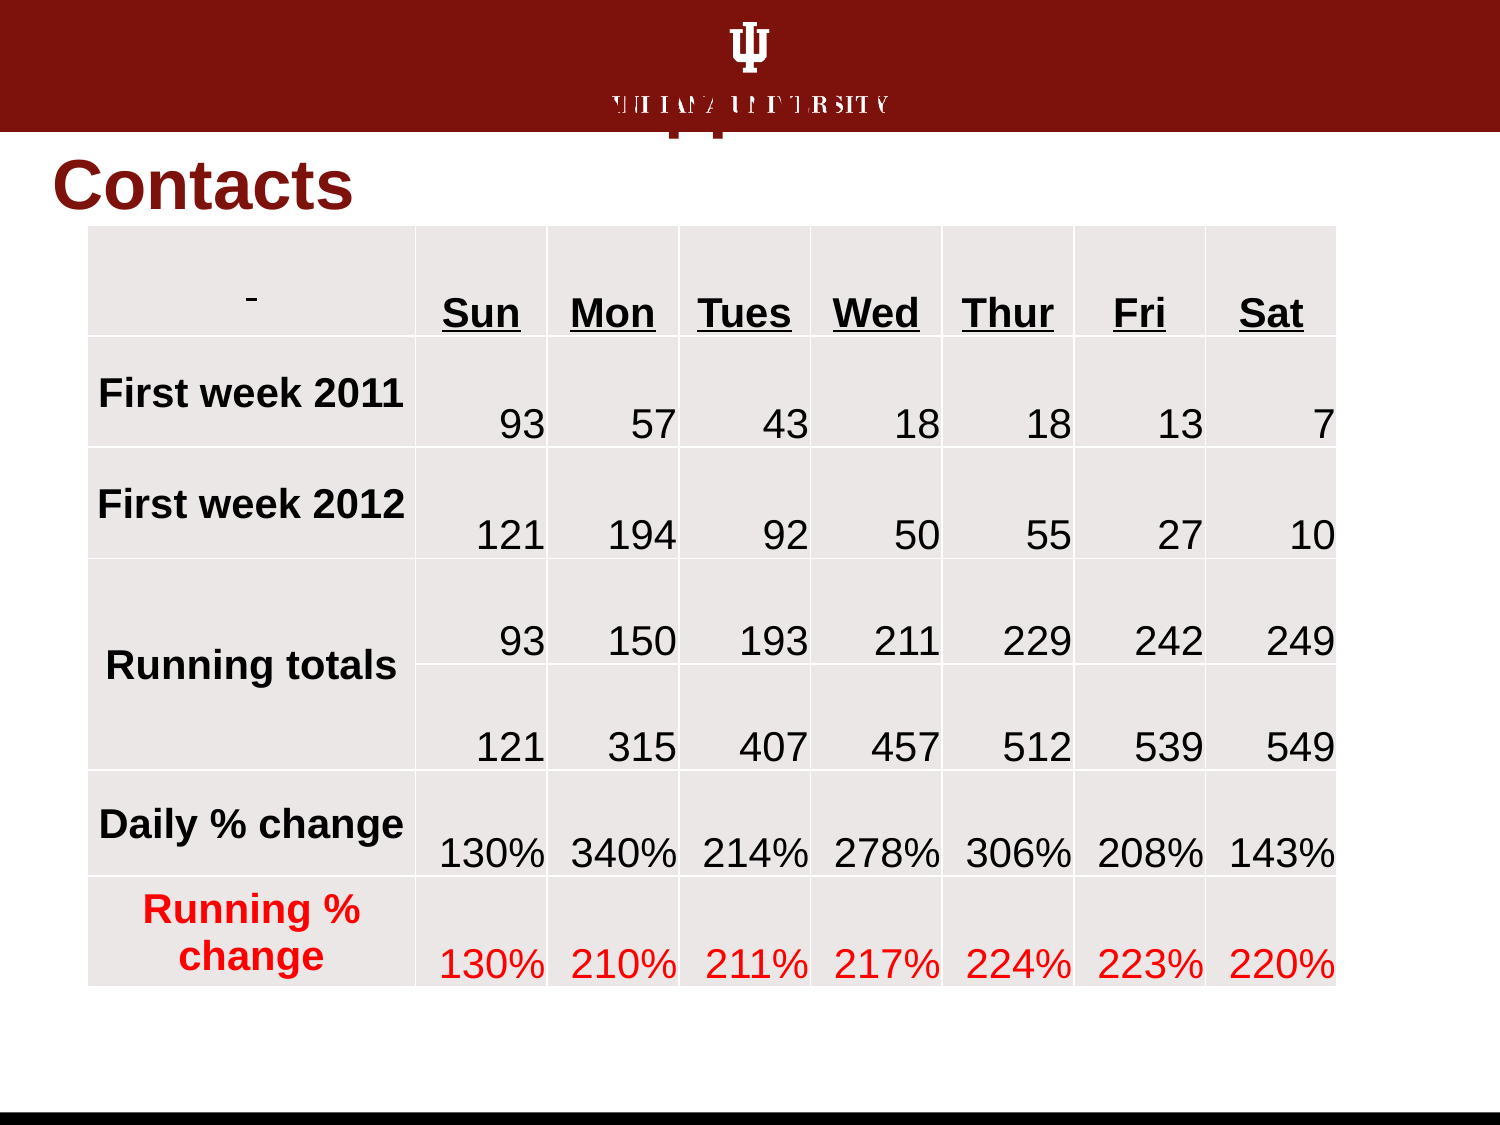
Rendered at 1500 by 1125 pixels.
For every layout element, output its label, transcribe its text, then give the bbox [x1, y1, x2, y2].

table_cell 10 [1206, 448, 1336, 558]
table_cell 92 [680, 448, 810, 558]
title Get Connected Support Center Contacts [37, 45, 1425, 233]
table_cell 93 [416, 559, 546, 663]
table_cell 512 [943, 665, 1073, 769]
table_header Sun [416, 226, 546, 335]
table_cell 549 [1206, 665, 1336, 769]
table_cell 13 [1075, 337, 1205, 446]
table_cell 143% [1206, 771, 1336, 875]
table_cell 340% [548, 771, 678, 875]
table_cell 229 [943, 559, 1073, 663]
table_cell First week 2012 [88, 448, 415, 558]
table_cell 217% [811, 877, 941, 986]
table_cell 130% [416, 771, 546, 875]
table_cell 539 [1075, 665, 1205, 769]
table_cell 242 [1075, 559, 1205, 663]
table_header Tues [680, 226, 810, 335]
table_cell 214% [680, 771, 810, 875]
table_cell 193 [680, 559, 810, 663]
table_cell Daily % change [88, 771, 415, 875]
table_header Wed [811, 226, 941, 335]
table_cell 27 [1075, 448, 1205, 558]
table_cell 315 [548, 665, 678, 769]
table_cell 194 [548, 448, 678, 558]
table_cell 210% [548, 877, 678, 986]
table_cell 93 [416, 337, 546, 446]
table_header Sat [1206, 226, 1336, 335]
table_cell 208% [1075, 771, 1205, 875]
table_header Mon [548, 226, 678, 335]
table_cell 249 [1206, 559, 1336, 663]
table_cell 57 [548, 337, 678, 446]
table_cell 211 [811, 559, 941, 663]
table_cell 121 [416, 665, 546, 769]
table_cell 150 [548, 559, 678, 663]
table_header Thur [943, 226, 1073, 335]
table_cell 306% [943, 771, 1073, 875]
table_cell 43 [680, 337, 810, 446]
table_cell 457 [811, 665, 941, 769]
table_cell 223% [1075, 877, 1205, 986]
picture [612, 22, 888, 45]
table_cell 121 [416, 448, 546, 558]
table_cell 130% [416, 877, 546, 986]
table_cell First week 2011 [88, 337, 415, 446]
table_header [88, 226, 415, 335]
table_cell 220% [1206, 877, 1336, 986]
table_cell Running % change [88, 877, 415, 986]
table_cell 55 [943, 448, 1073, 558]
table_cell 224% [943, 877, 1073, 986]
table_cell Running totals [88, 559, 415, 769]
table_cell 278% [811, 771, 941, 875]
table_cell 50 [811, 448, 941, 558]
table_cell 18 [811, 337, 941, 446]
table_cell 211% [680, 877, 810, 986]
table_cell 407 [680, 665, 810, 769]
table_cell 18 [943, 337, 1073, 446]
table_header Fri [1075, 226, 1205, 335]
table_cell 7 [1206, 337, 1336, 446]
